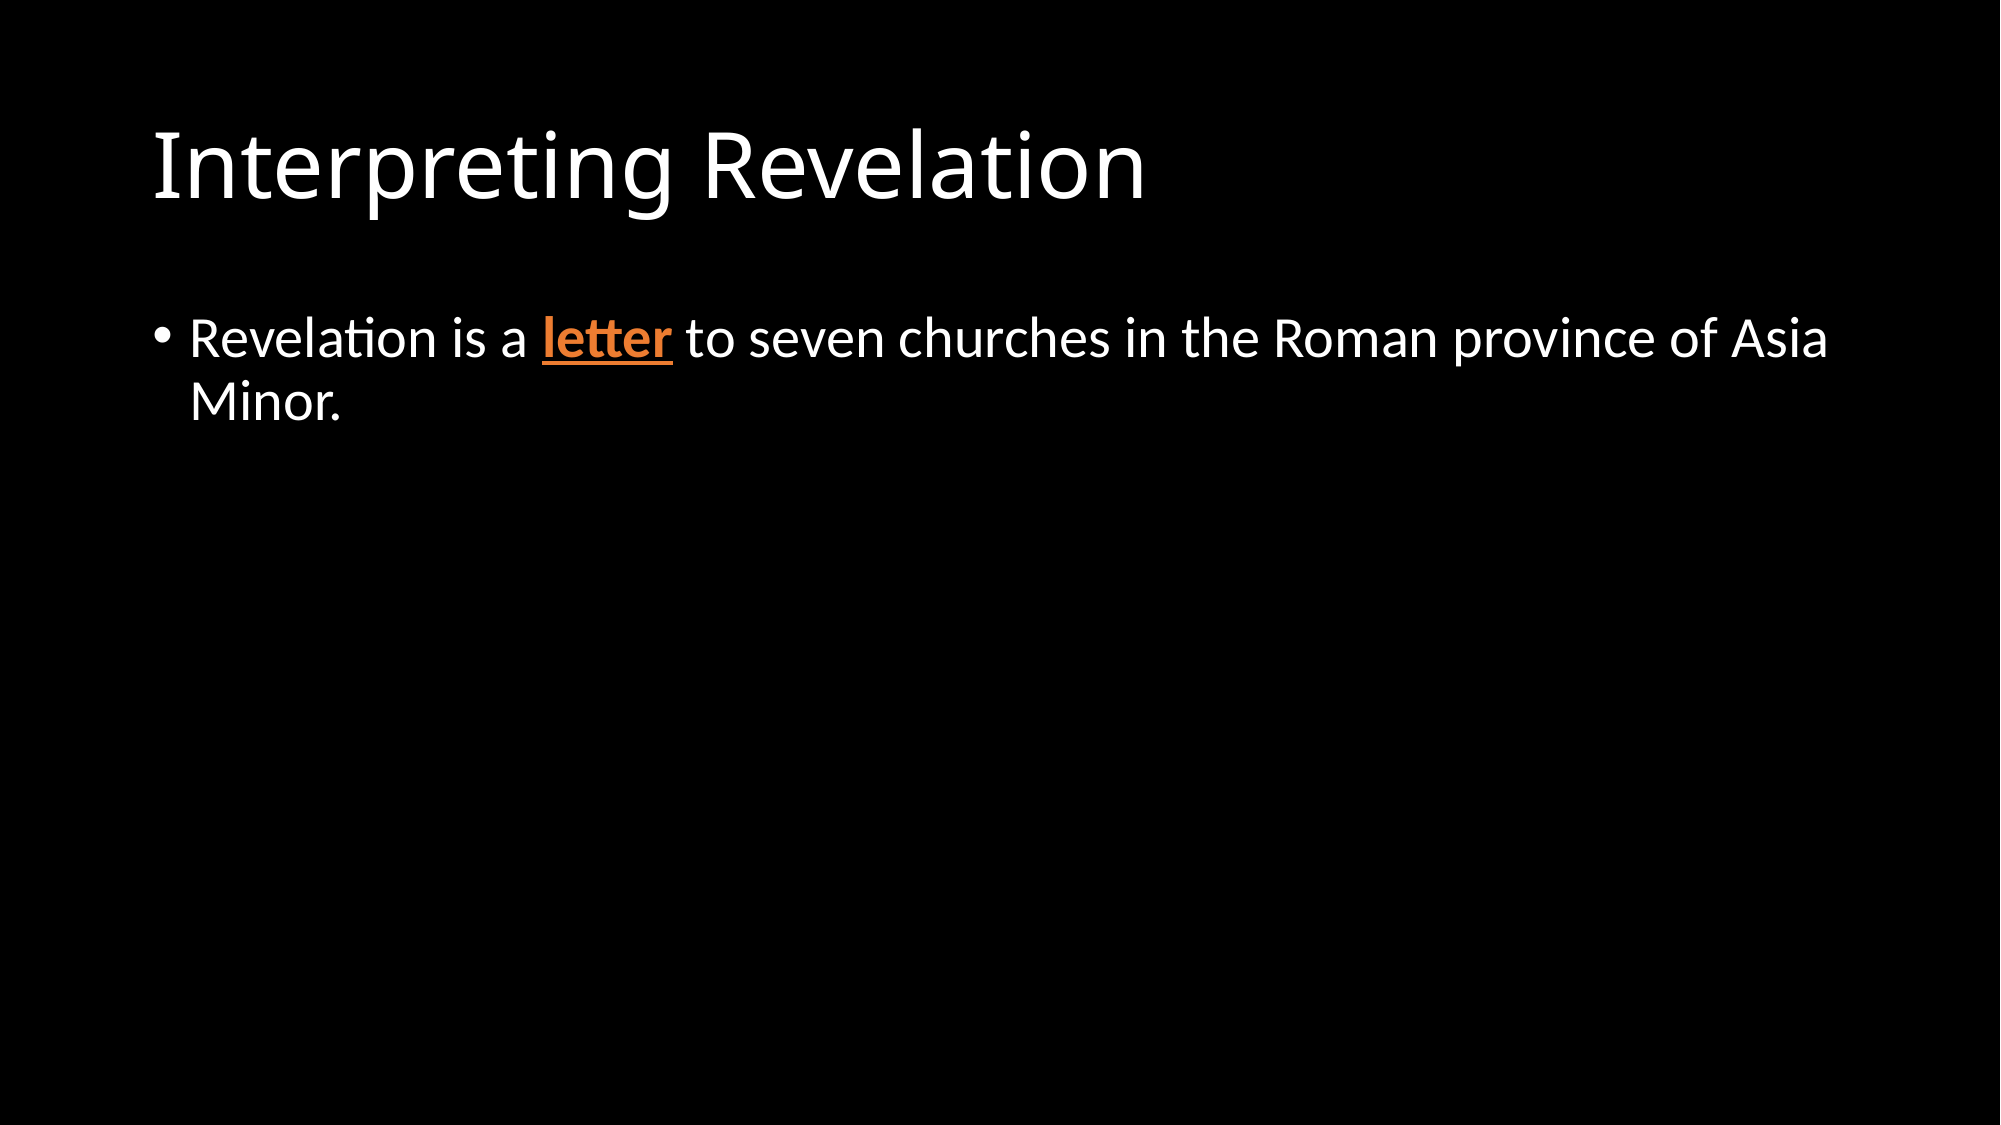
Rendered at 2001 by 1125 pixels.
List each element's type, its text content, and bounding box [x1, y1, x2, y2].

title Interpreting Revelation [137, 59, 1863, 278]
list Revelation is a letter to seven churches in the Roman province of Asia Minor. [137, 299, 1863, 1014]
